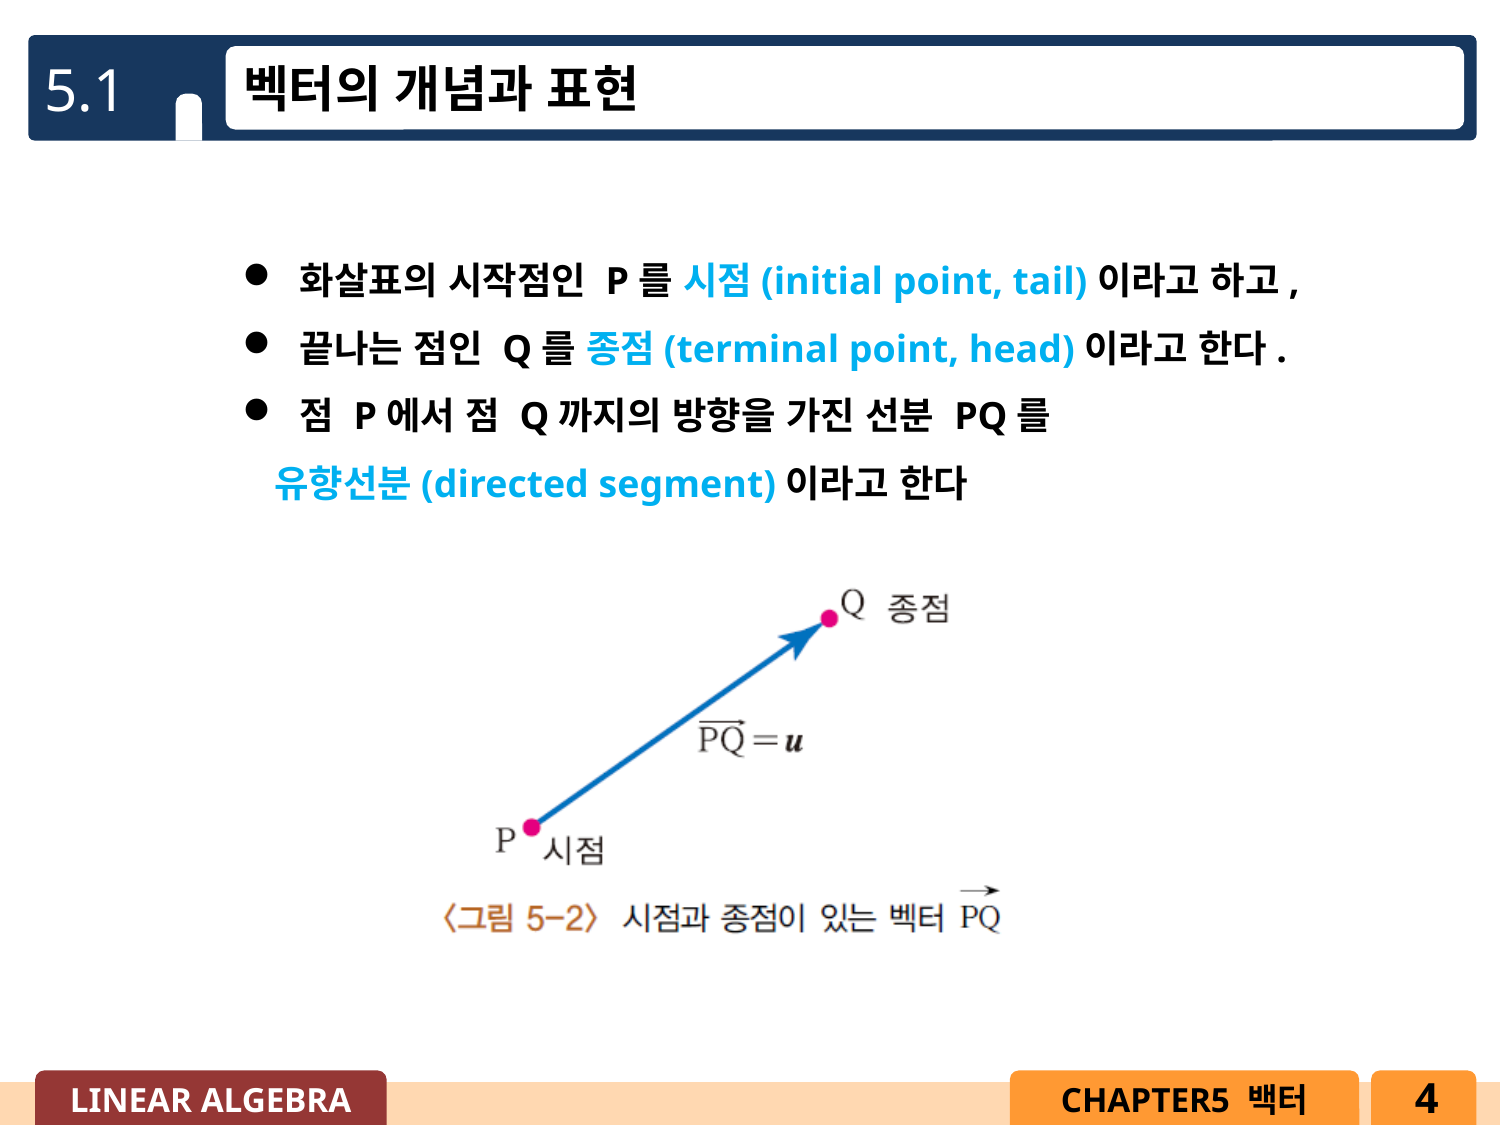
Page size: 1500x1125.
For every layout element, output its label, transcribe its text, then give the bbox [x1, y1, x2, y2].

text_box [28, 34, 1477, 141]
text_box 화살표의 시작점인 P를 시점(initial point, tail)이라고 하고, 끝나는 점인 Q를 종점(terminal point, head)이라고 한다. 점 P에서 점 Q까지의 방향을 가진 선분 PQ를 유향선분(directed segment)이라고 한다 [228, 227, 1315, 513]
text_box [0, 1070, 1500, 1125]
picture [413, 545, 1022, 953]
